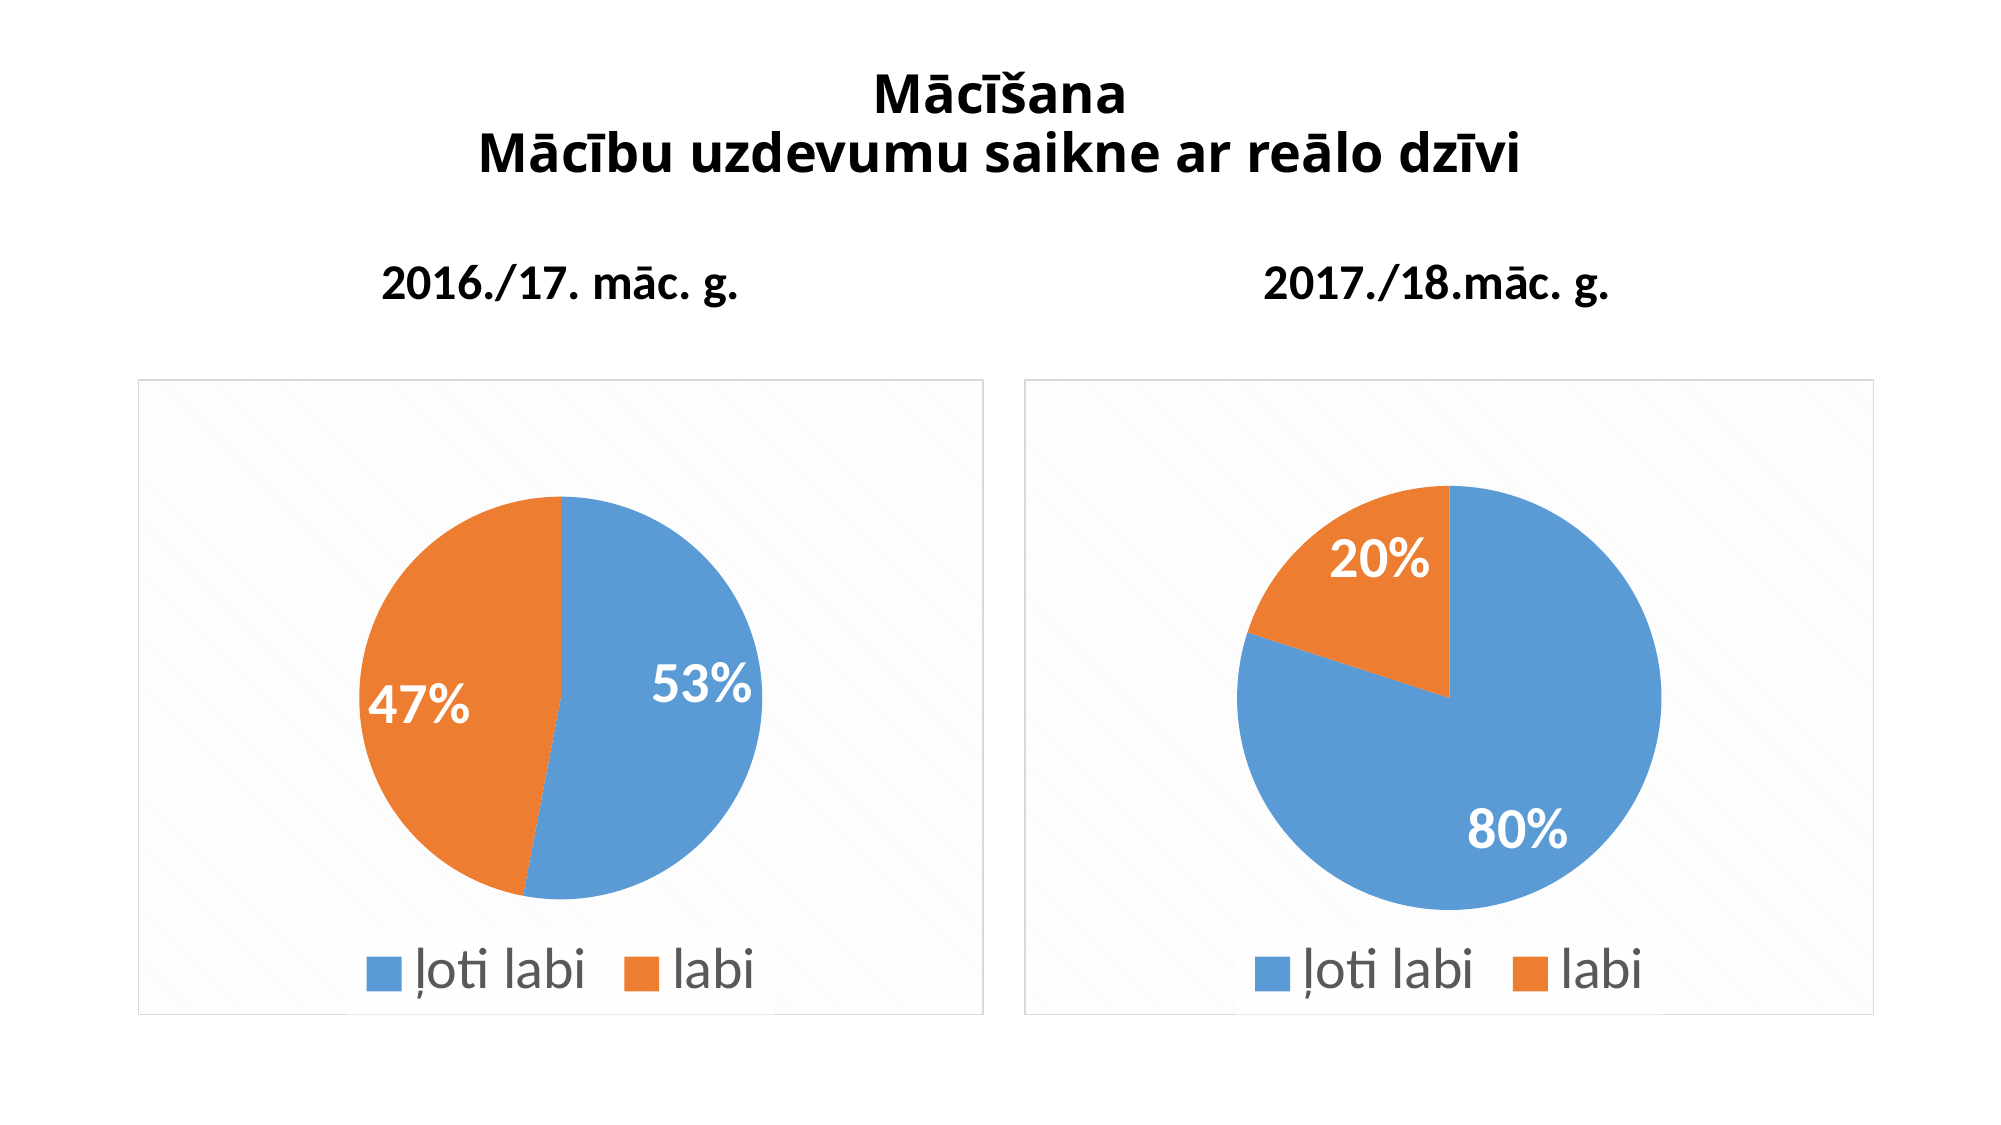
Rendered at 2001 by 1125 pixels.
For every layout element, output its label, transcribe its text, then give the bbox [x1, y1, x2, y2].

title Mācīšana Mācību uzdevumu saikne ar reālo dzīvi [137, 59, 1863, 192]
list 2016./17. māc. g. [137, 210, 984, 319]
chart [137, 379, 984, 1016]
list 2017./18.māc. g. [1012, 210, 1863, 319]
chart [1024, 379, 1875, 1016]
